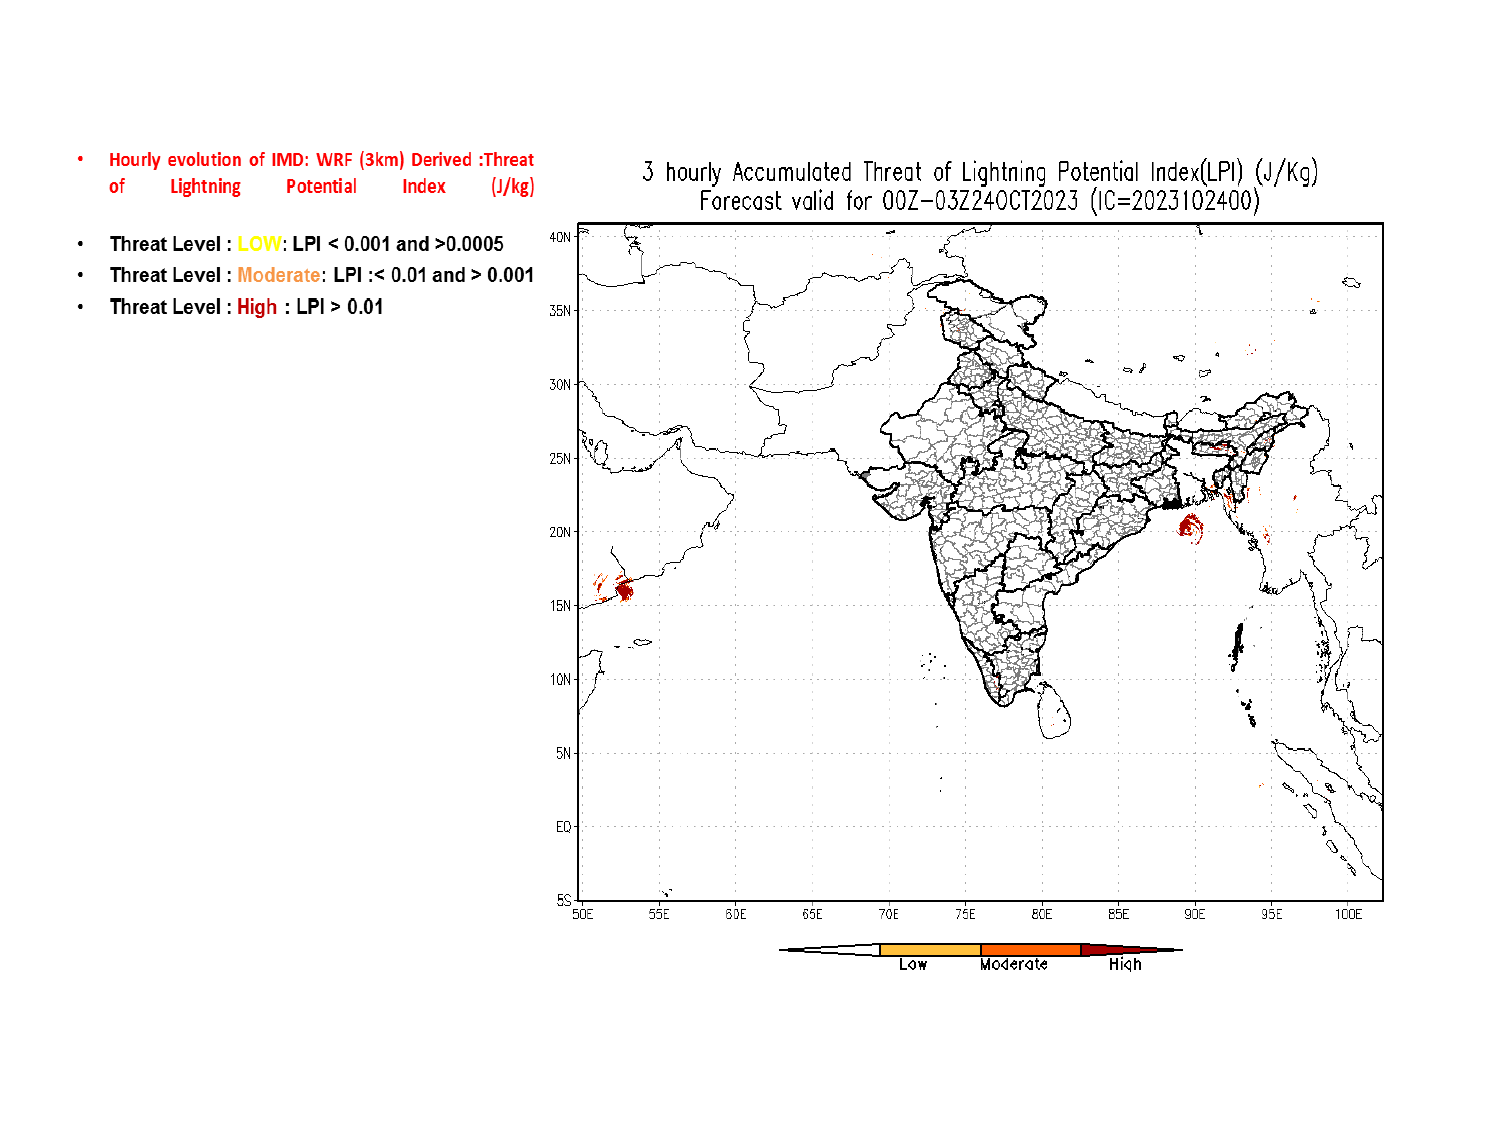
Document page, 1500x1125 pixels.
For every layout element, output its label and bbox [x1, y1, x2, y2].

picture [74, 149, 1426, 976]
